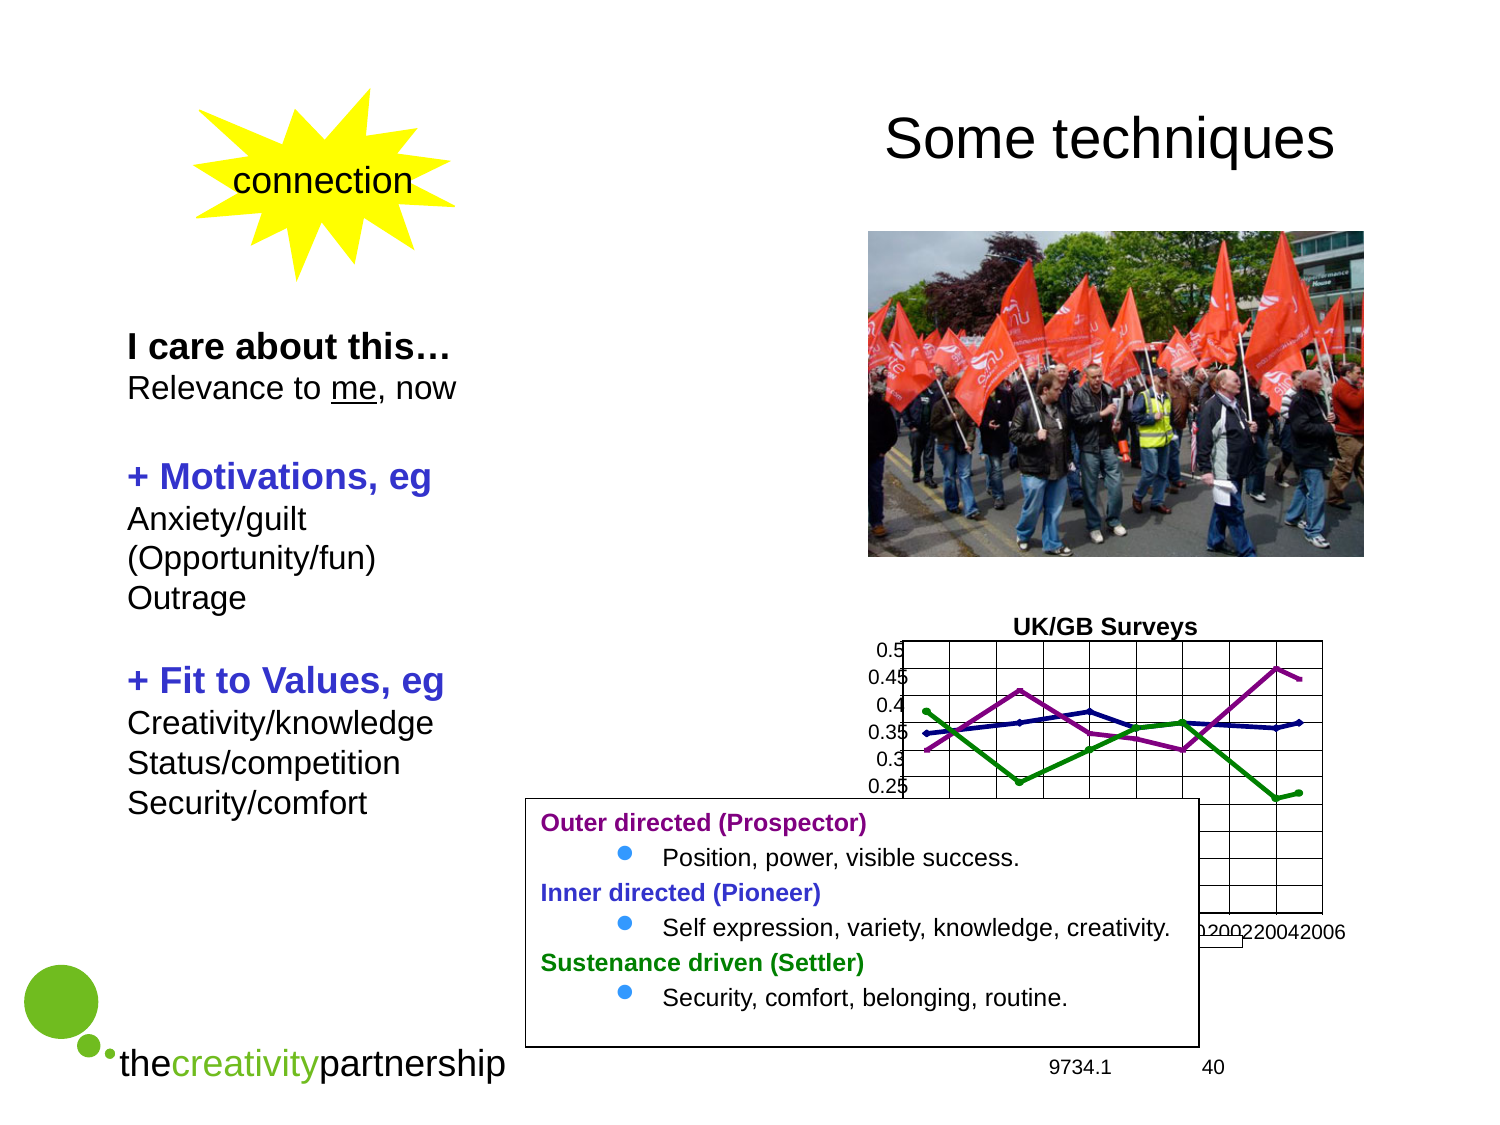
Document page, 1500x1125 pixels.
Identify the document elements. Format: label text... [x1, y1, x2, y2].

text_box I care about this… Relevance to me, now + Motivations, eg Anxiety/guilt (Opportunity/fun) Outrage + Fit to Values, eg Creativity/knowledge Status/competition Security/comfort [112, 314, 523, 879]
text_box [867, 597, 1344, 953]
list Outer directed (Prospector) Position, power, visible success. Inner directed (Pioneer) Self expression, variety, knowledge, creativity. Sustenance driven (Settler) Security, comfort, belonging, routine. [525, 798, 1200, 1048]
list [867, 231, 1364, 557]
text_box connection [194, 90, 455, 280]
text_box Some techniques [809, 66, 1412, 205]
